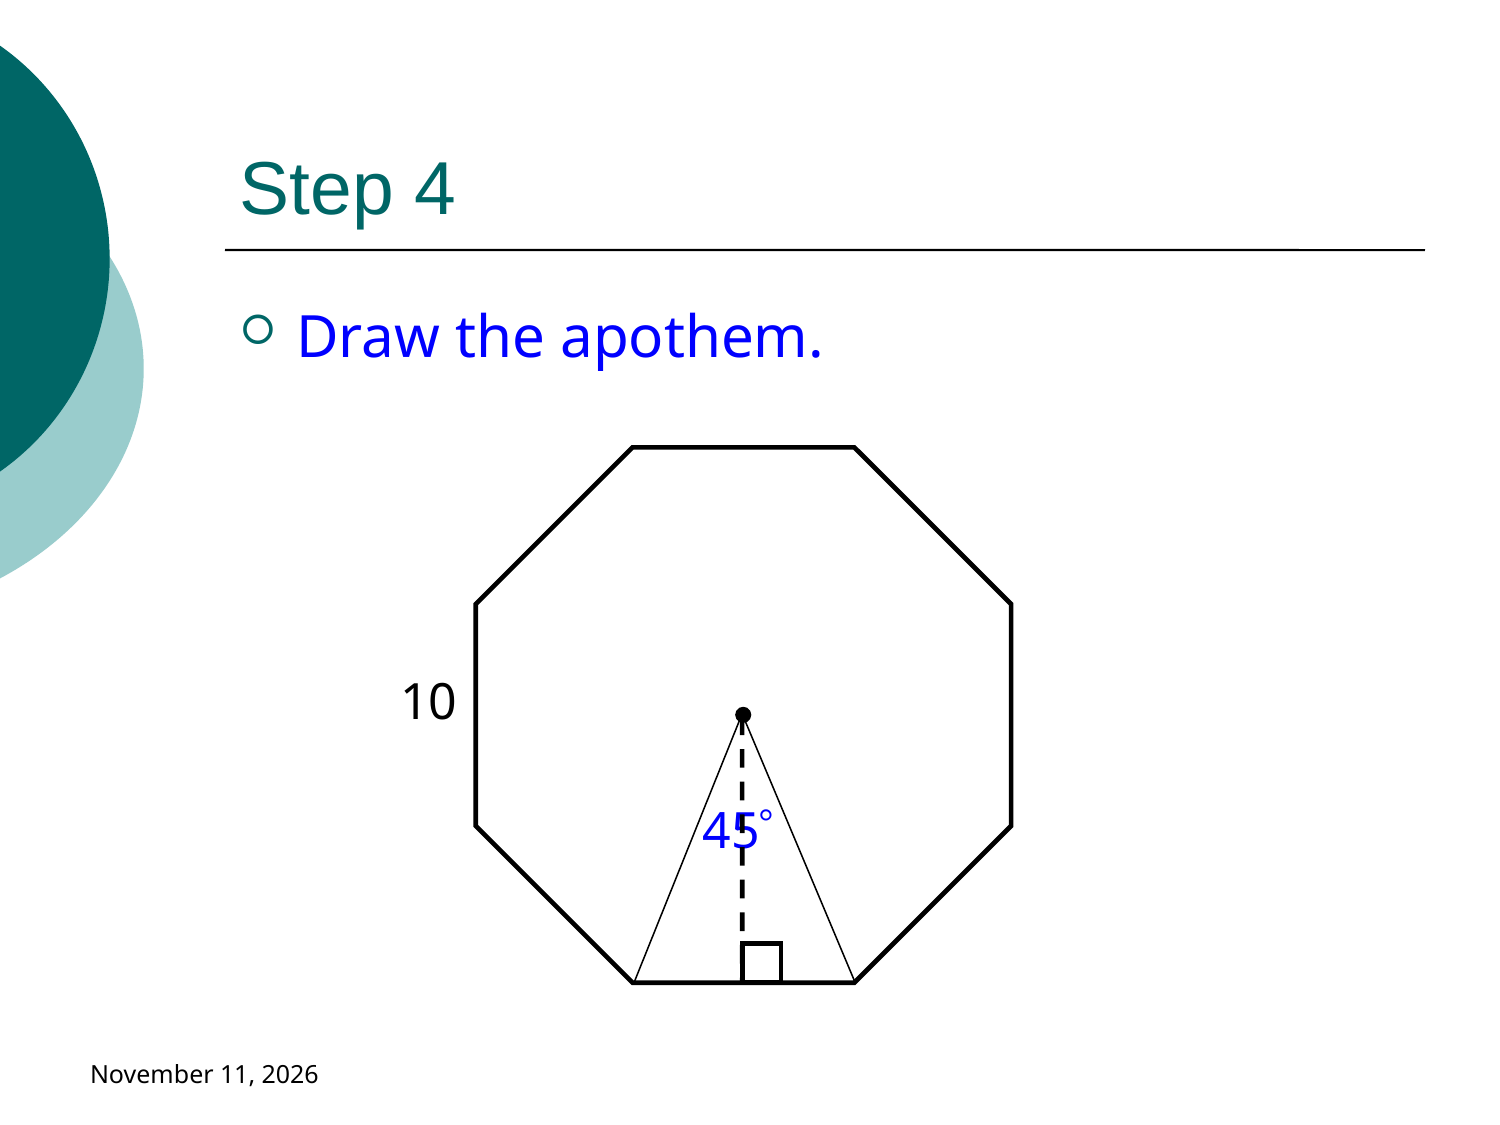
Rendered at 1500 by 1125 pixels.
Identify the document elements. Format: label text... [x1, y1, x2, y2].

title Step 4 [224, 49, 1425, 237]
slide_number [75, 1025, 425, 1100]
text_box [475, 447, 1012, 983]
text_box [735, 707, 751, 723]
text_box 45 [687, 791, 807, 866]
list Draw the apothem. [224, 299, 1304, 440]
text_box [742, 943, 781, 983]
text_box 10 [385, 662, 515, 737]
